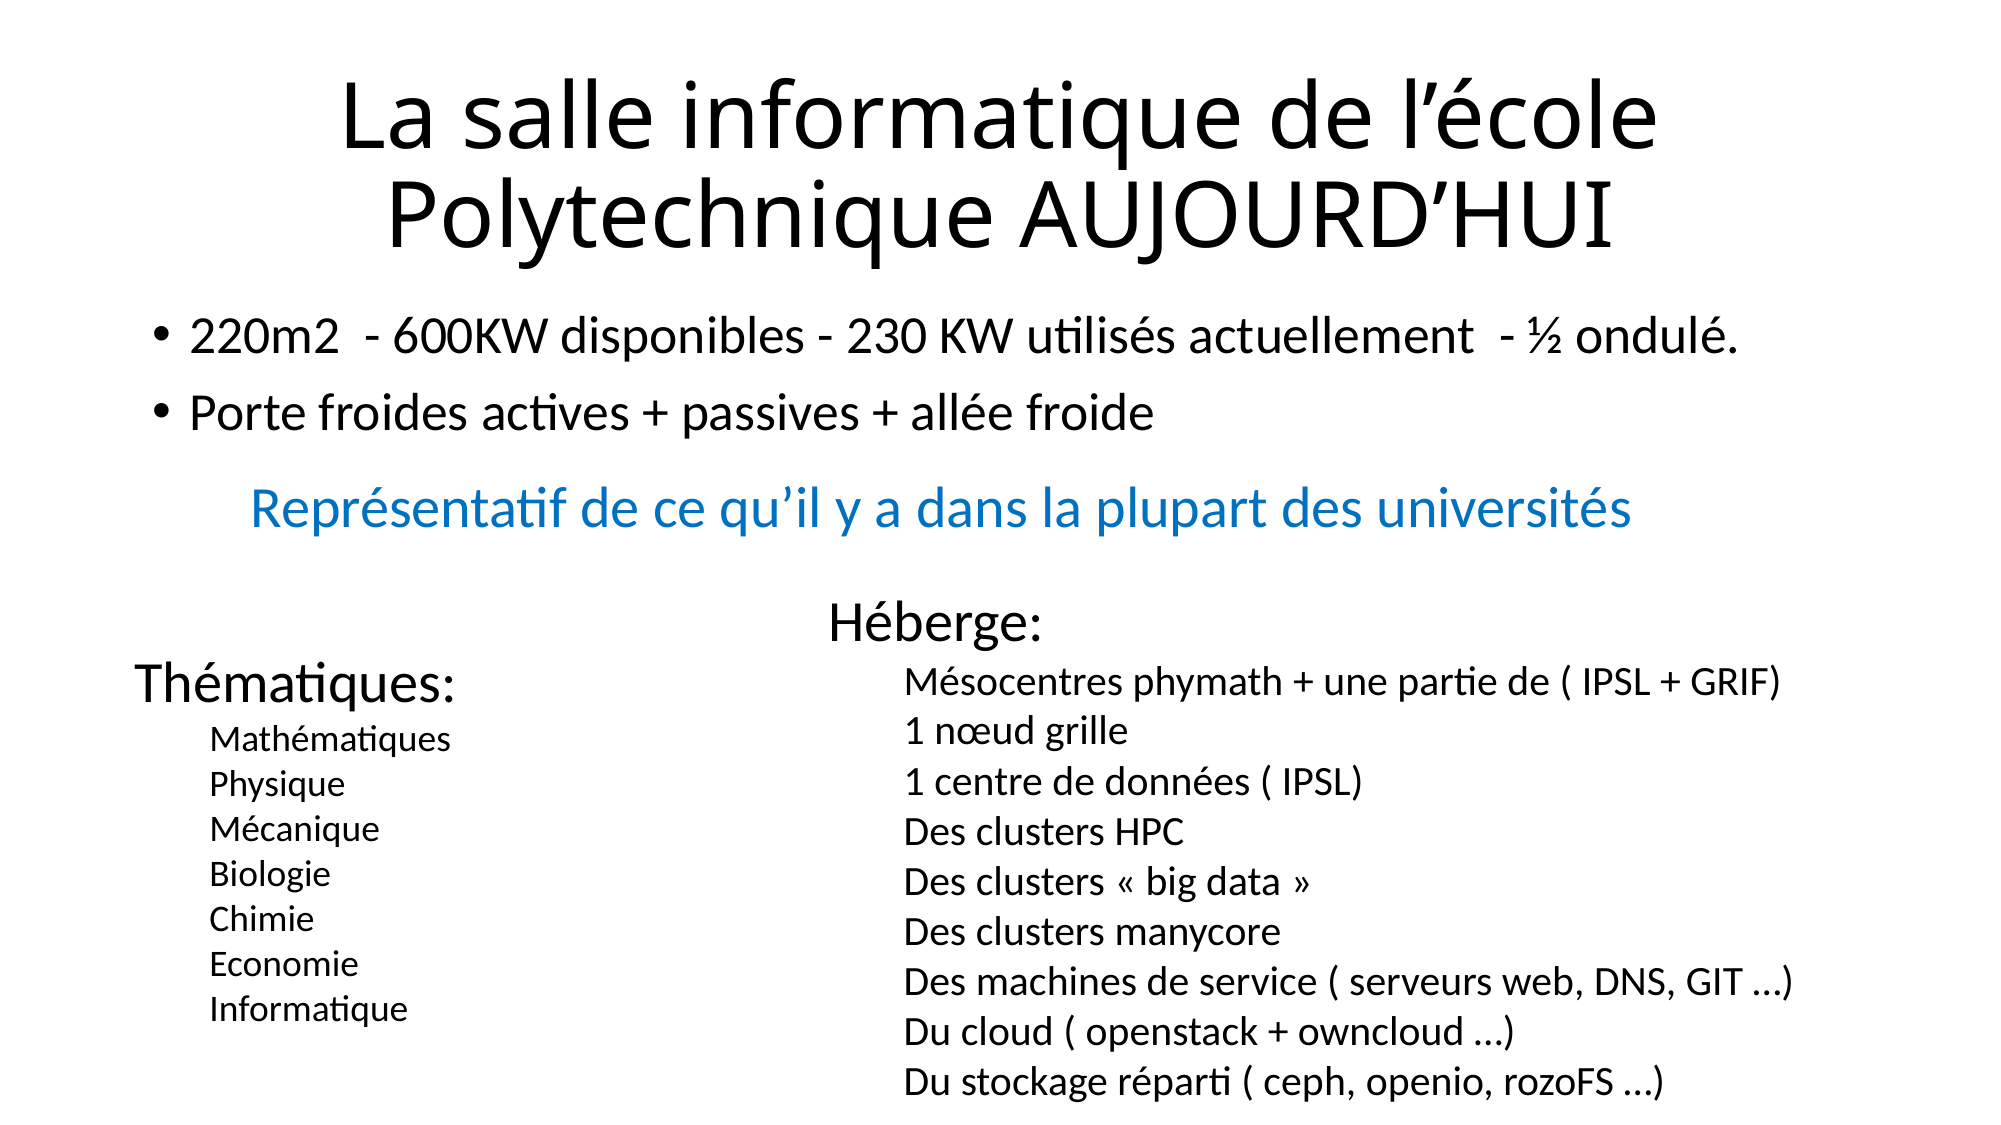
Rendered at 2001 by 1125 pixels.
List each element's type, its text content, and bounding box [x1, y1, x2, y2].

text_box Représentatif de ce qu’il y a dans la plupart des universités [236, 461, 1661, 547]
title La salle informatique de l’école Polytechnique AUJOURD’HUI [137, 59, 1863, 278]
text_box Héberge: Mésocentres phymath + une partie de ( IPSL + GRIF) 1 nœud grille 1 centre de données ( IPSL) Des clusters HPC Des clusters « big data » Des clusters manycore Des machines de service ( serveurs web, DNS, GIT …) Du cloud ( openstack + owncloud …) Du stockage réparti ( ceph, openio, rozoFS …) [813, 576, 1819, 1125]
text_box Thématiques: Mathématiques Physique Mécanique Biologie Chimie Economie Informatique [119, 636, 472, 1037]
list 220m2 - 600KW disponibles - 230 KW utilisés actuellement - ½ ondulé. Porte froides actives + passives + allée froide [137, 299, 1788, 495]
